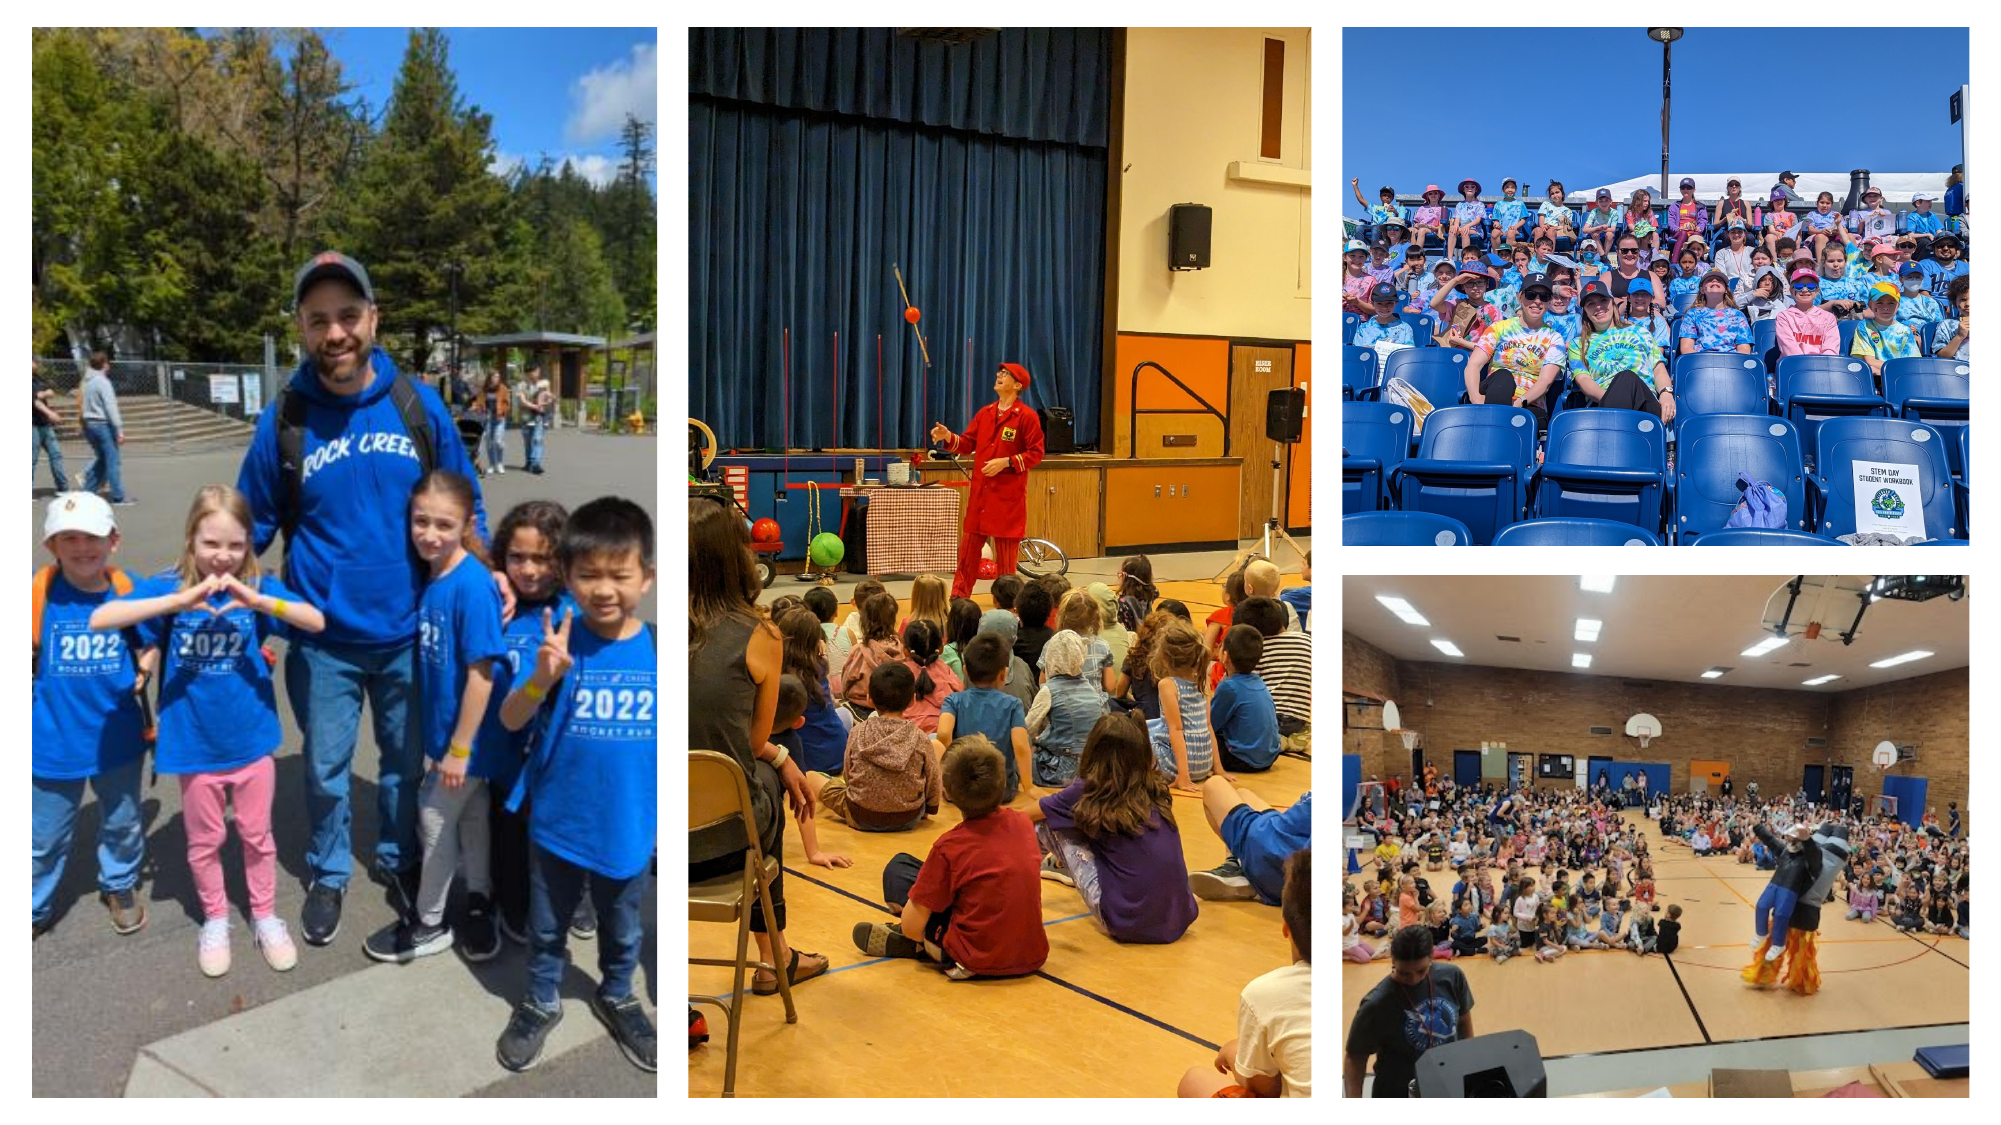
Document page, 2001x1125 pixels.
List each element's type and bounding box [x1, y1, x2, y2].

picture [1342, 575, 1970, 1098]
picture [1342, 27, 1970, 546]
picture [32, 27, 658, 1098]
picture [688, 27, 1312, 1098]
